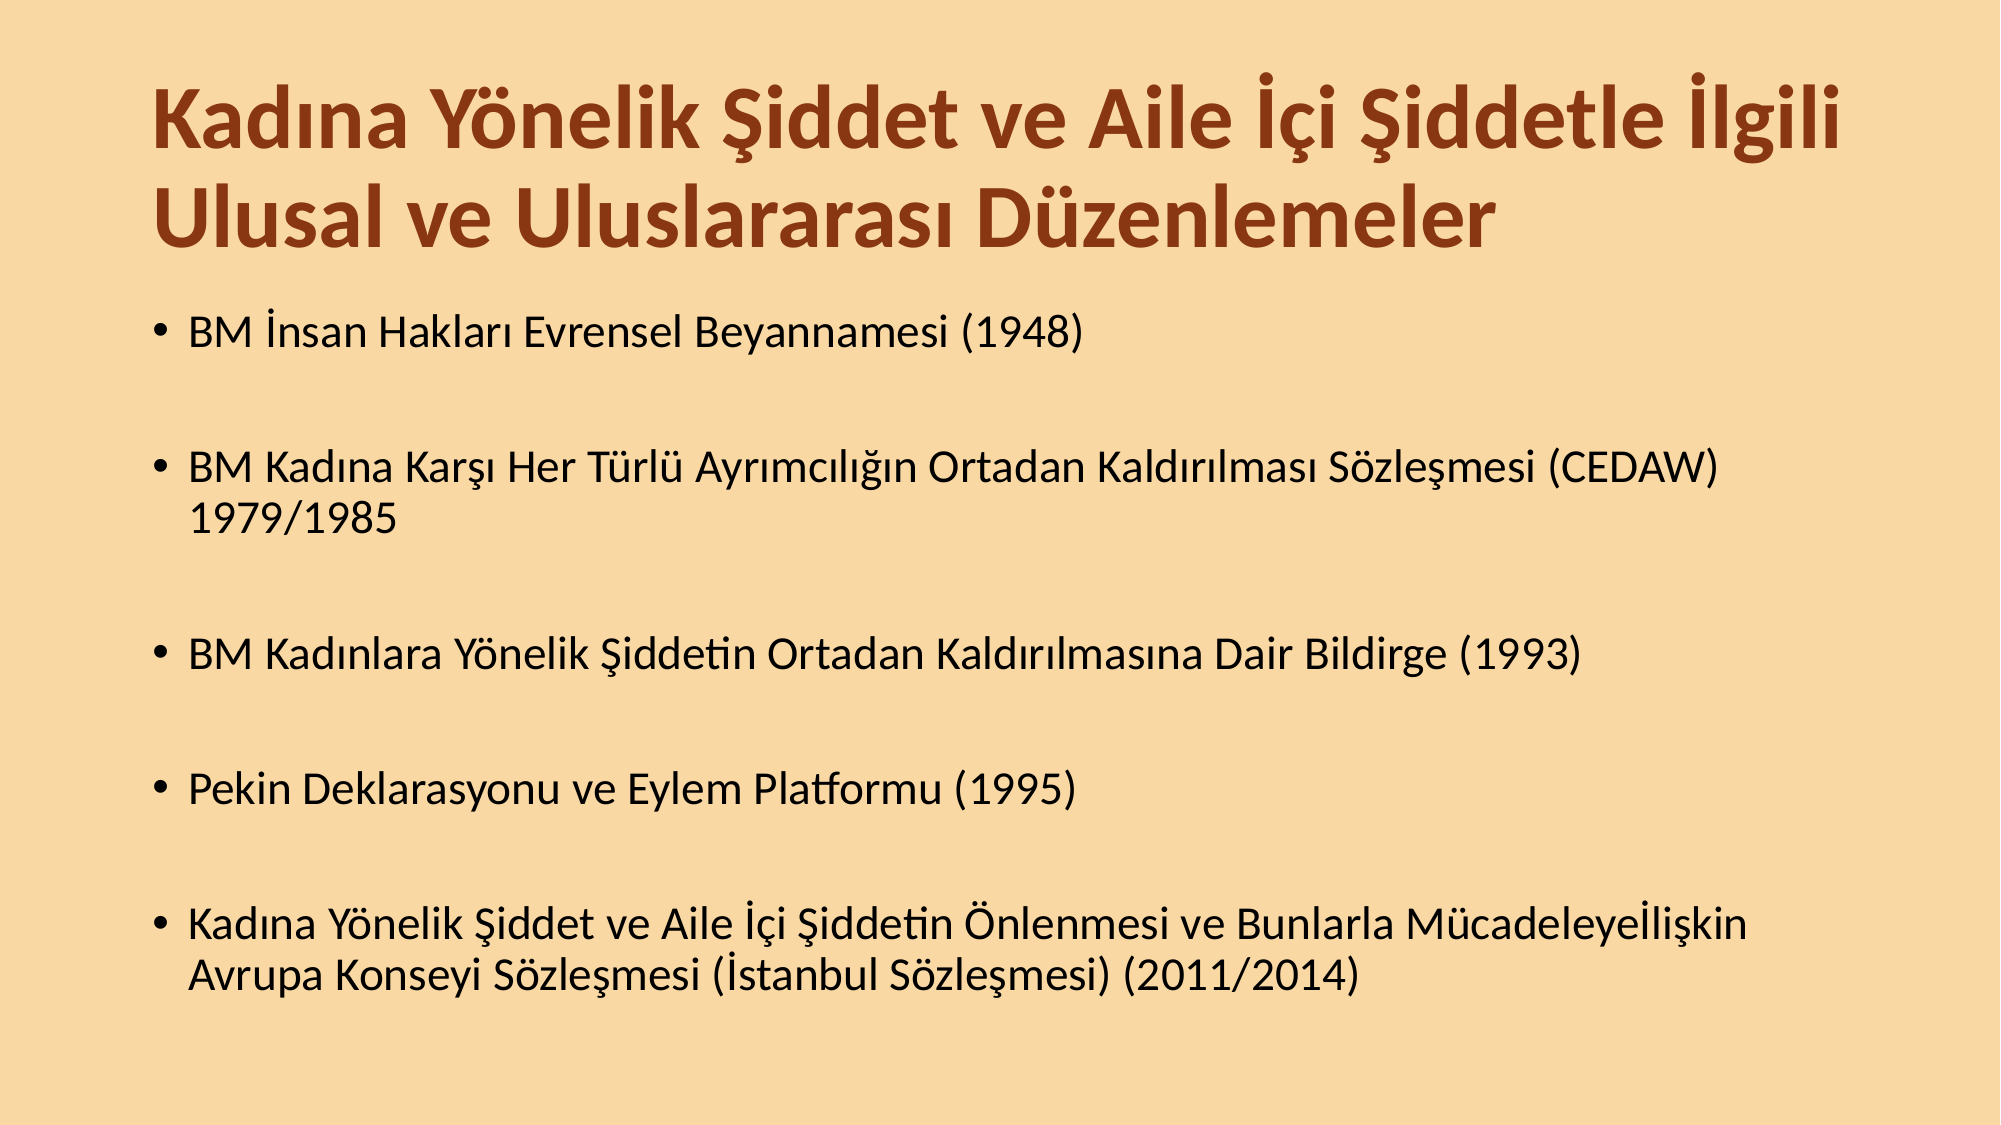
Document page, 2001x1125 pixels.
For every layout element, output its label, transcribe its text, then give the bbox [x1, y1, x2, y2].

list BM İnsan Hakları Evrensel Beyannamesi (1948) BM Kadına Karşı Her Türlü Ayrımcılığın Ortadan Kaldırılması Sözleşmesi (CEDAW) 1979/1985 BM Kadınlara Yönelik Şiddetin Ortadan Kaldırılmasına Dair Bildirge (1993) Pekin Deklarasyonu ve Eylem Platformu (1995) Kadına Yönelik Şiddet ve Aile İçi Şiddetin Önlenmesi ve Bunlarla Mücadeleyeİlişkin Avrupa Konseyi Sözleşmesi (İstanbul Sözleşmesi) (2011/2014) [137, 299, 1863, 1014]
title Kadına Yönelik Şiddet ve Aile İçi Şiddetle İlgili Ulusal ve Uluslararası Düzenlemeler [137, 59, 1863, 278]
